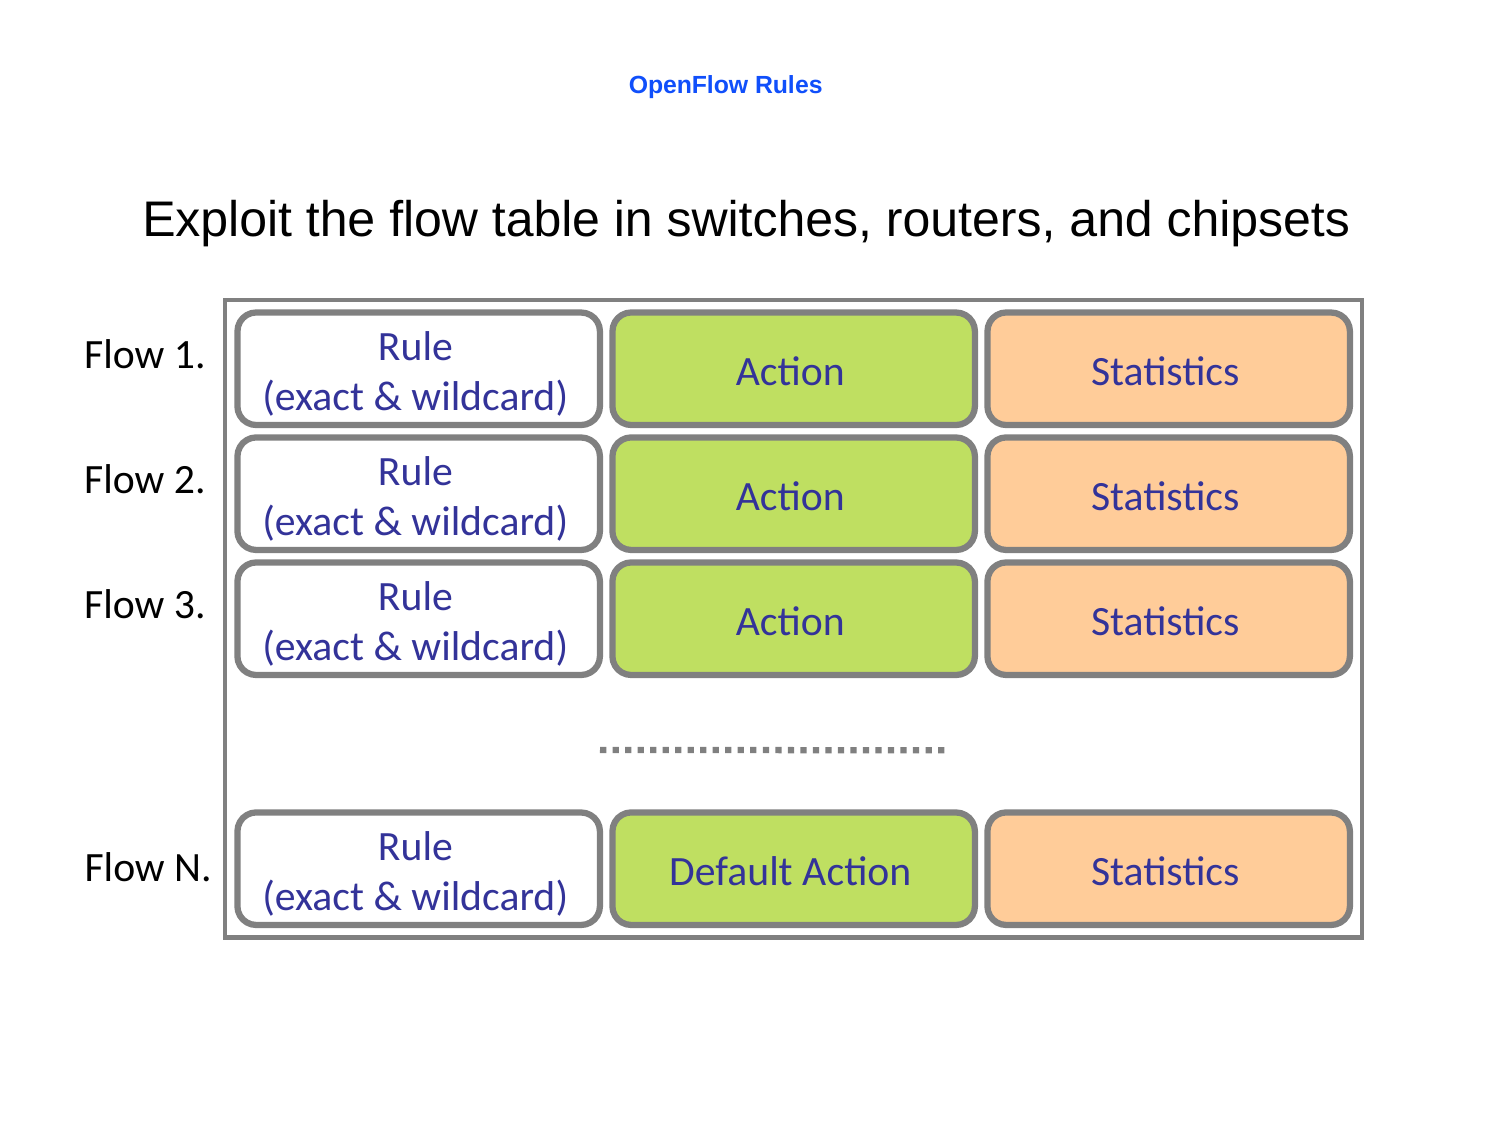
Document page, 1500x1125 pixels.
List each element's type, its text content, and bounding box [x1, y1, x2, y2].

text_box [224, 299, 1363, 938]
list Exploit the flow table in switches, routers, and chipsets [50, 177, 1450, 256]
title OpenFlow Rules [37, 62, 1425, 108]
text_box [73, 327, 224, 891]
